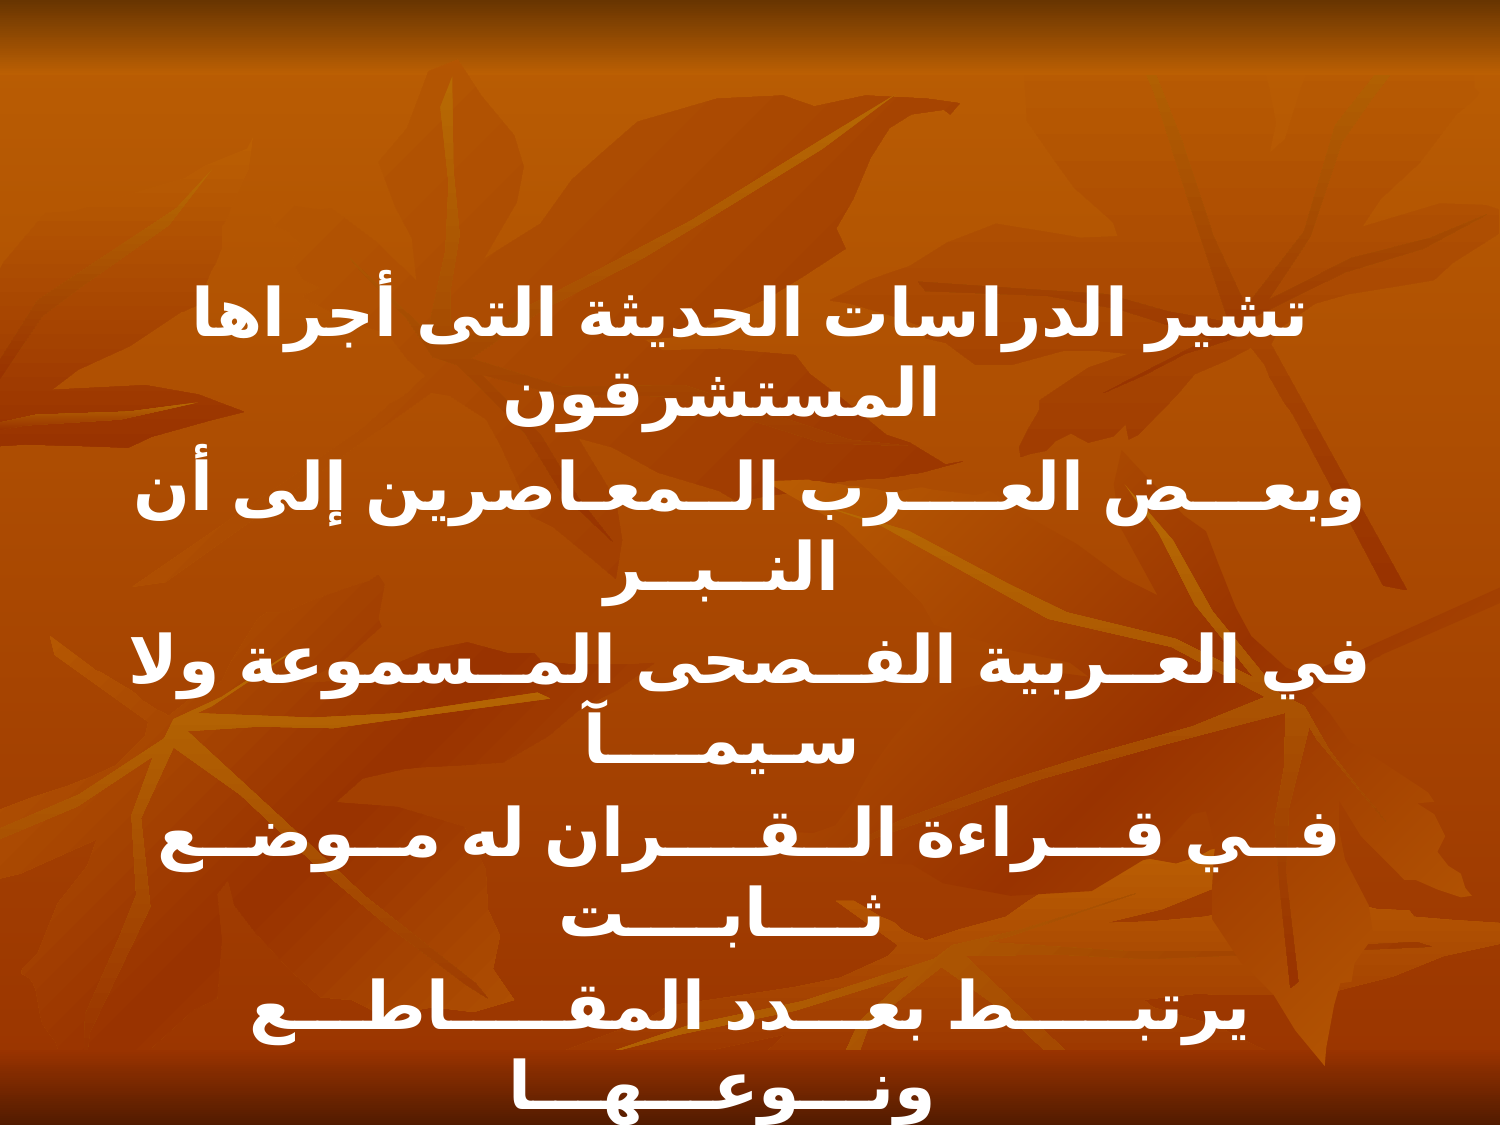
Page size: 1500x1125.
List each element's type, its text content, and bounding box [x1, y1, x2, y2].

list تشير الدراسات الحديثة التى أجراها المستشرقون وبعـــض العــــرب الــمعـاصرين إلى أن النــبــر في العــربية الفــصحى المــسموعة ولا سـيمــــآ فــي قـــراءة الــقــــران له مــوضــع ثــــابــــت يرتبـــــط بعـــدد المقـــــاطـــع ونـــوعـــهـــا ويرى الدكـــتـــور تــمام ان النــــبــــر فـــي الكلمات العربية من وظيفـة الصيغة الصرفية [75, 262, 1425, 1006]
